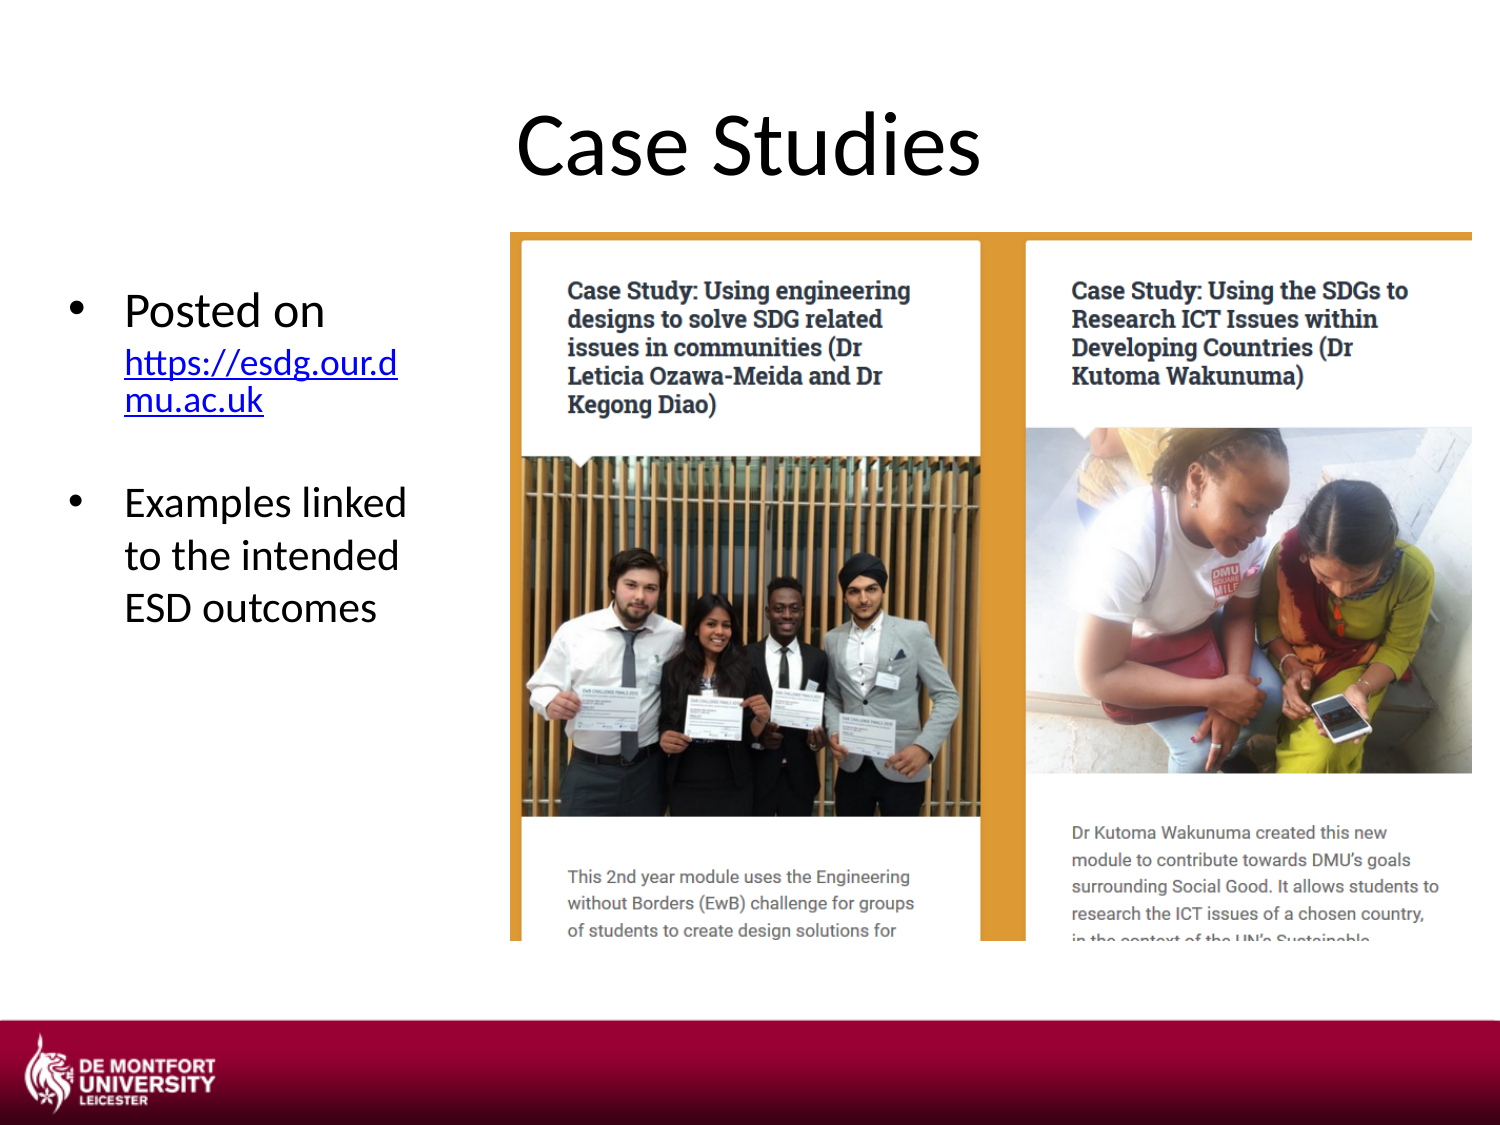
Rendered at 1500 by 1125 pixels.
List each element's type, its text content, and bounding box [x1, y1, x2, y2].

list Posted on https://esdg.our.dmu.ac.uk Examples linked to the intended ESD outcomes [53, 270, 444, 855]
title Case Studies [75, 45, 1425, 233]
picture [0, 0, 1500, 1125]
